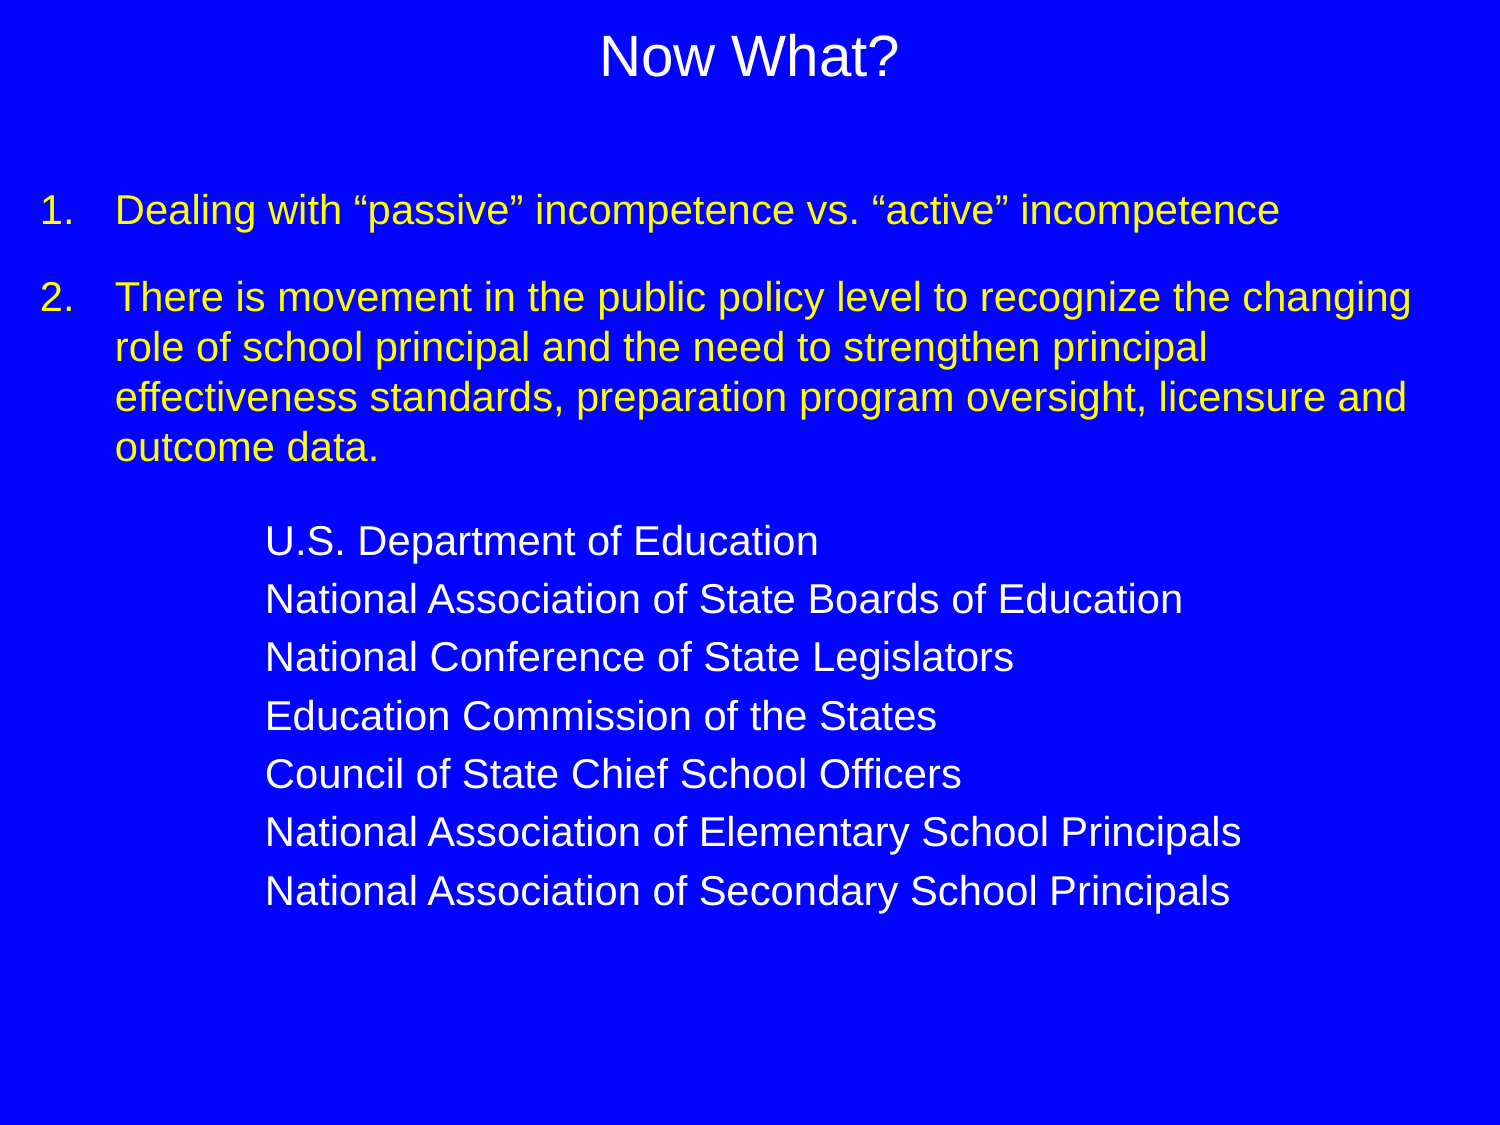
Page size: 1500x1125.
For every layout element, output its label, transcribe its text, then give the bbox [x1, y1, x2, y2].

title Now What? [112, 0, 1388, 107]
list Dealing with “passive” incompetence vs. “active” incompetence There is movement in the public policy level to recognize the changing role of school principal and the need to strengthen principal effectiveness standards, preparation program oversight, licensure and outcome data. U.S. Department of Education National Association of State Boards of Education National Conference of State Legislators Education Commission of the States Council of State Chief School Officers National Association of Elementary School Principals National Association of Secondary School Principals [24, 116, 1475, 1100]
